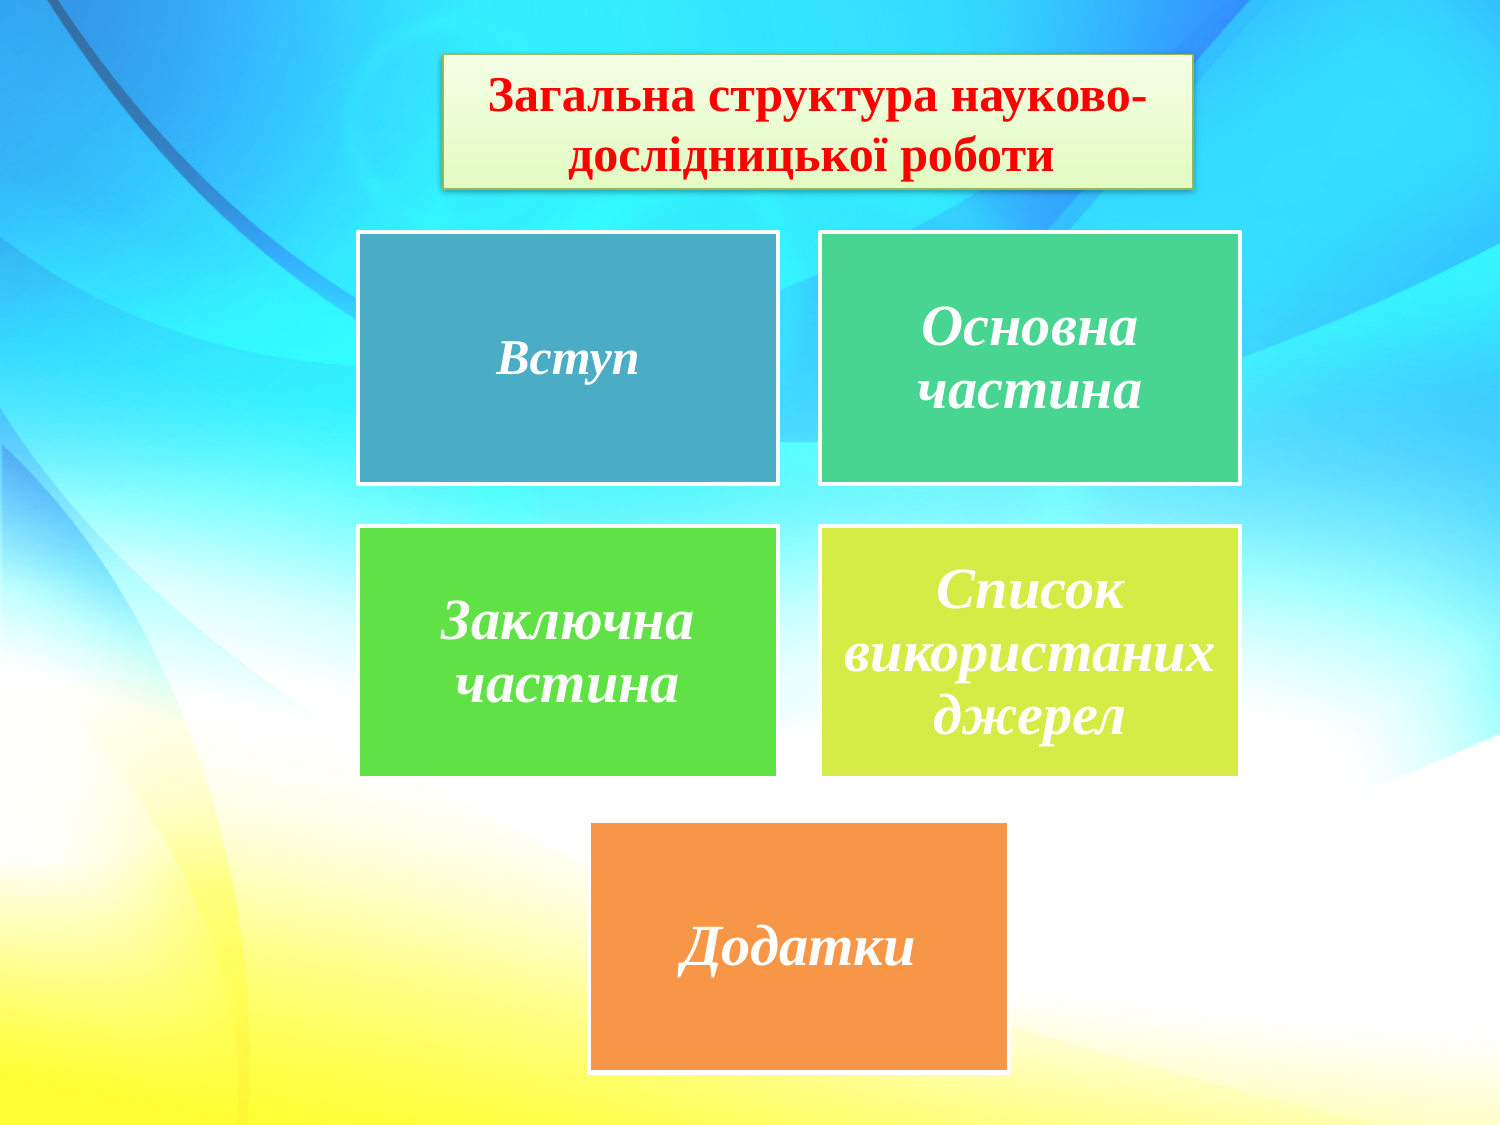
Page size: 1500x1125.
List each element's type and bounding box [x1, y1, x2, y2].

text_box [218, 231, 1381, 1074]
picture [0, 0, 1500, 1125]
